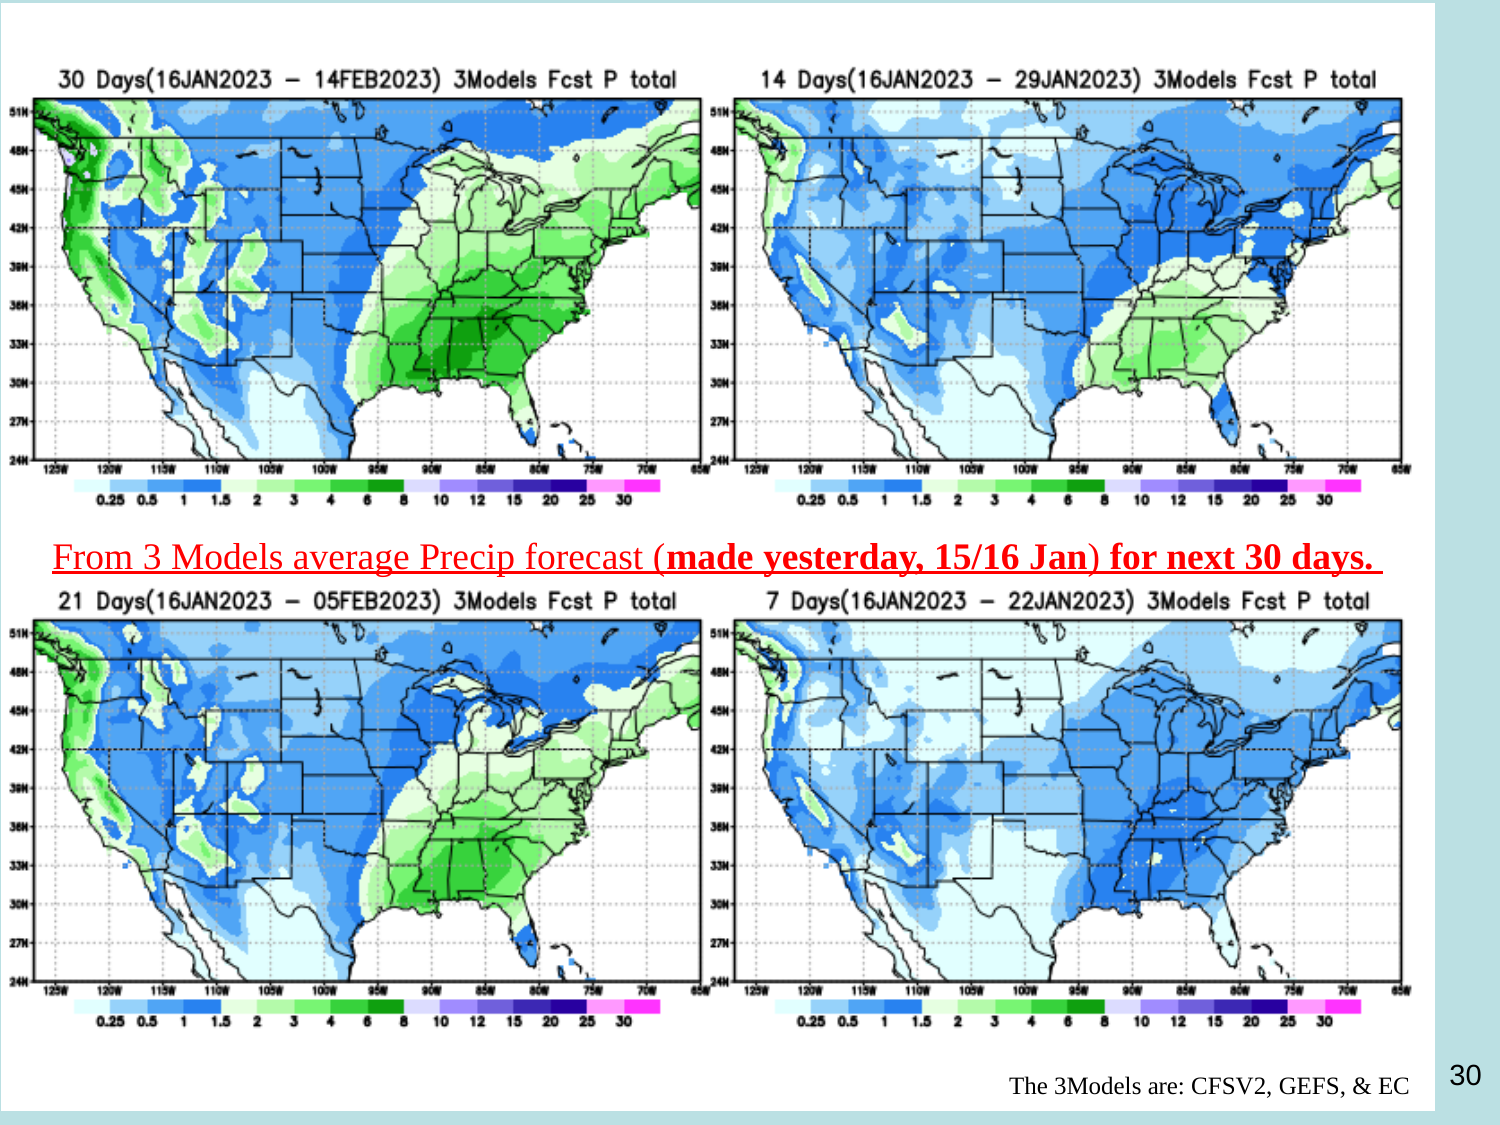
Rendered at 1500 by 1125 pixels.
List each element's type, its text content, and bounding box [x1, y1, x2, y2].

picture [1, 3, 1435, 1111]
slide_number 30 [1438, 1048, 1498, 1101]
